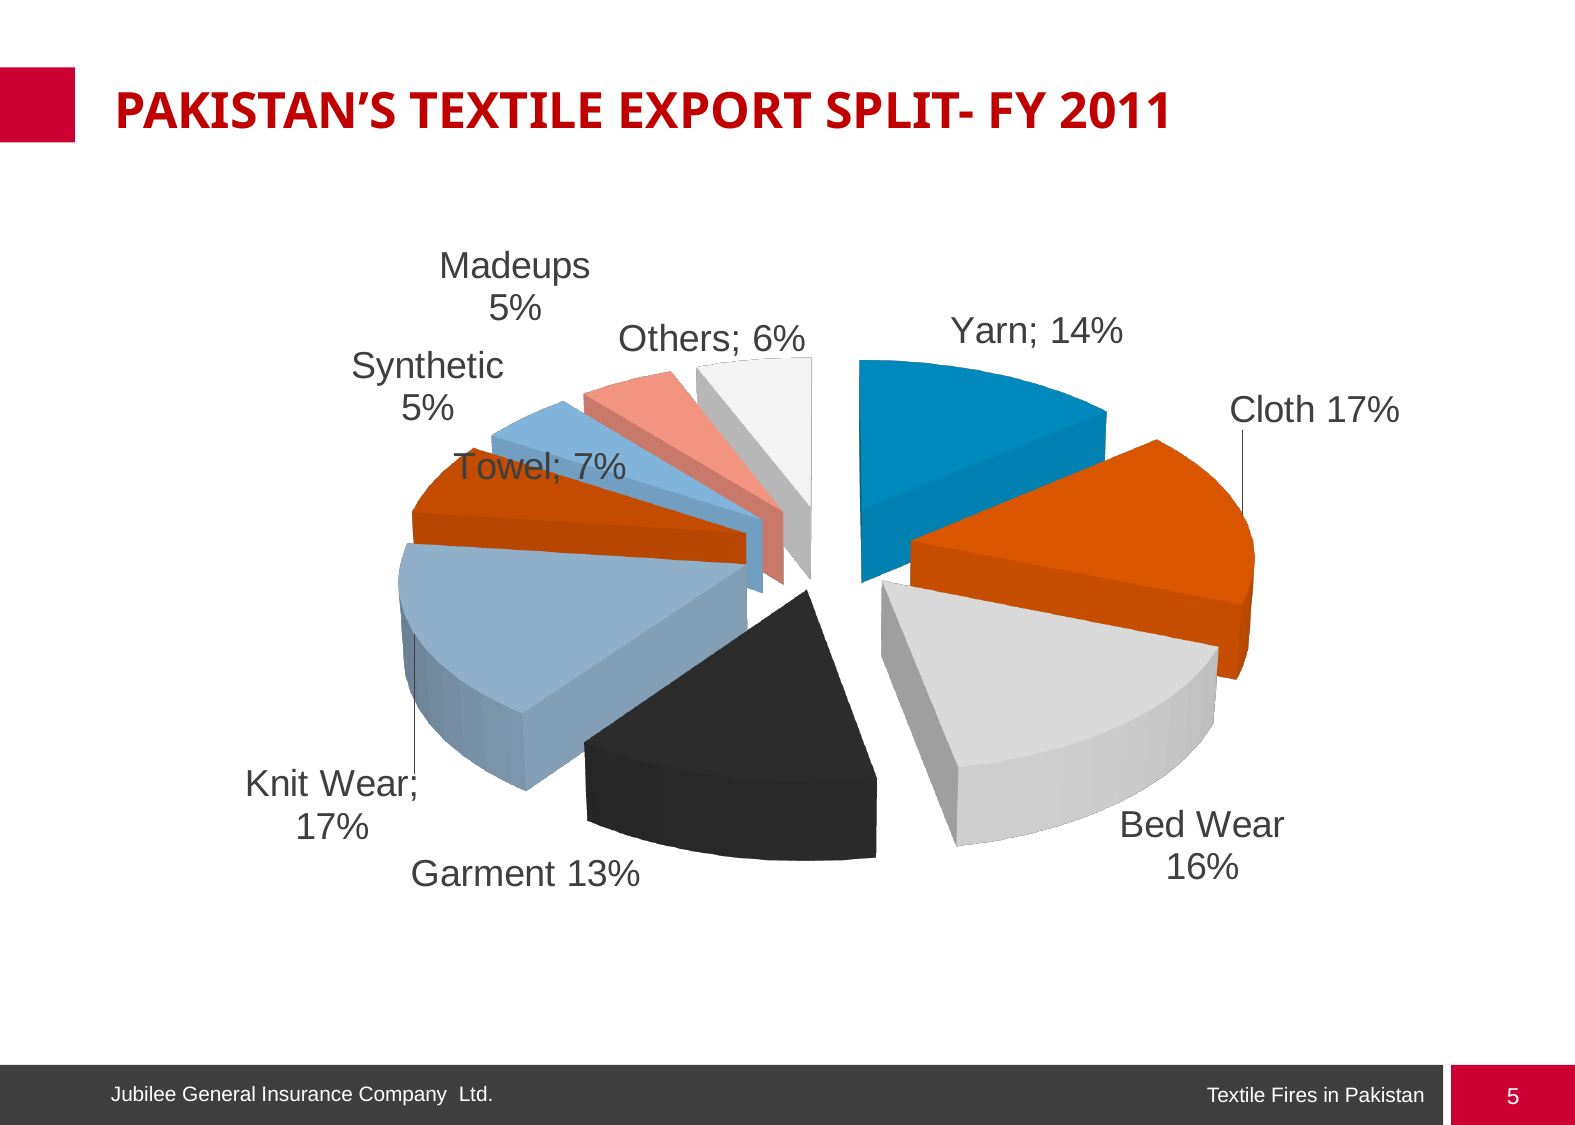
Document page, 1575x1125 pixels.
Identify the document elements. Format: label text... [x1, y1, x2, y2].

title PAKISTAN’S TEXTILE EXPORT SPLIT- FY 2011 [113, 68, 1482, 140]
text_box [112, 177, 1512, 1037]
chart [104, 201, 1468, 1015]
